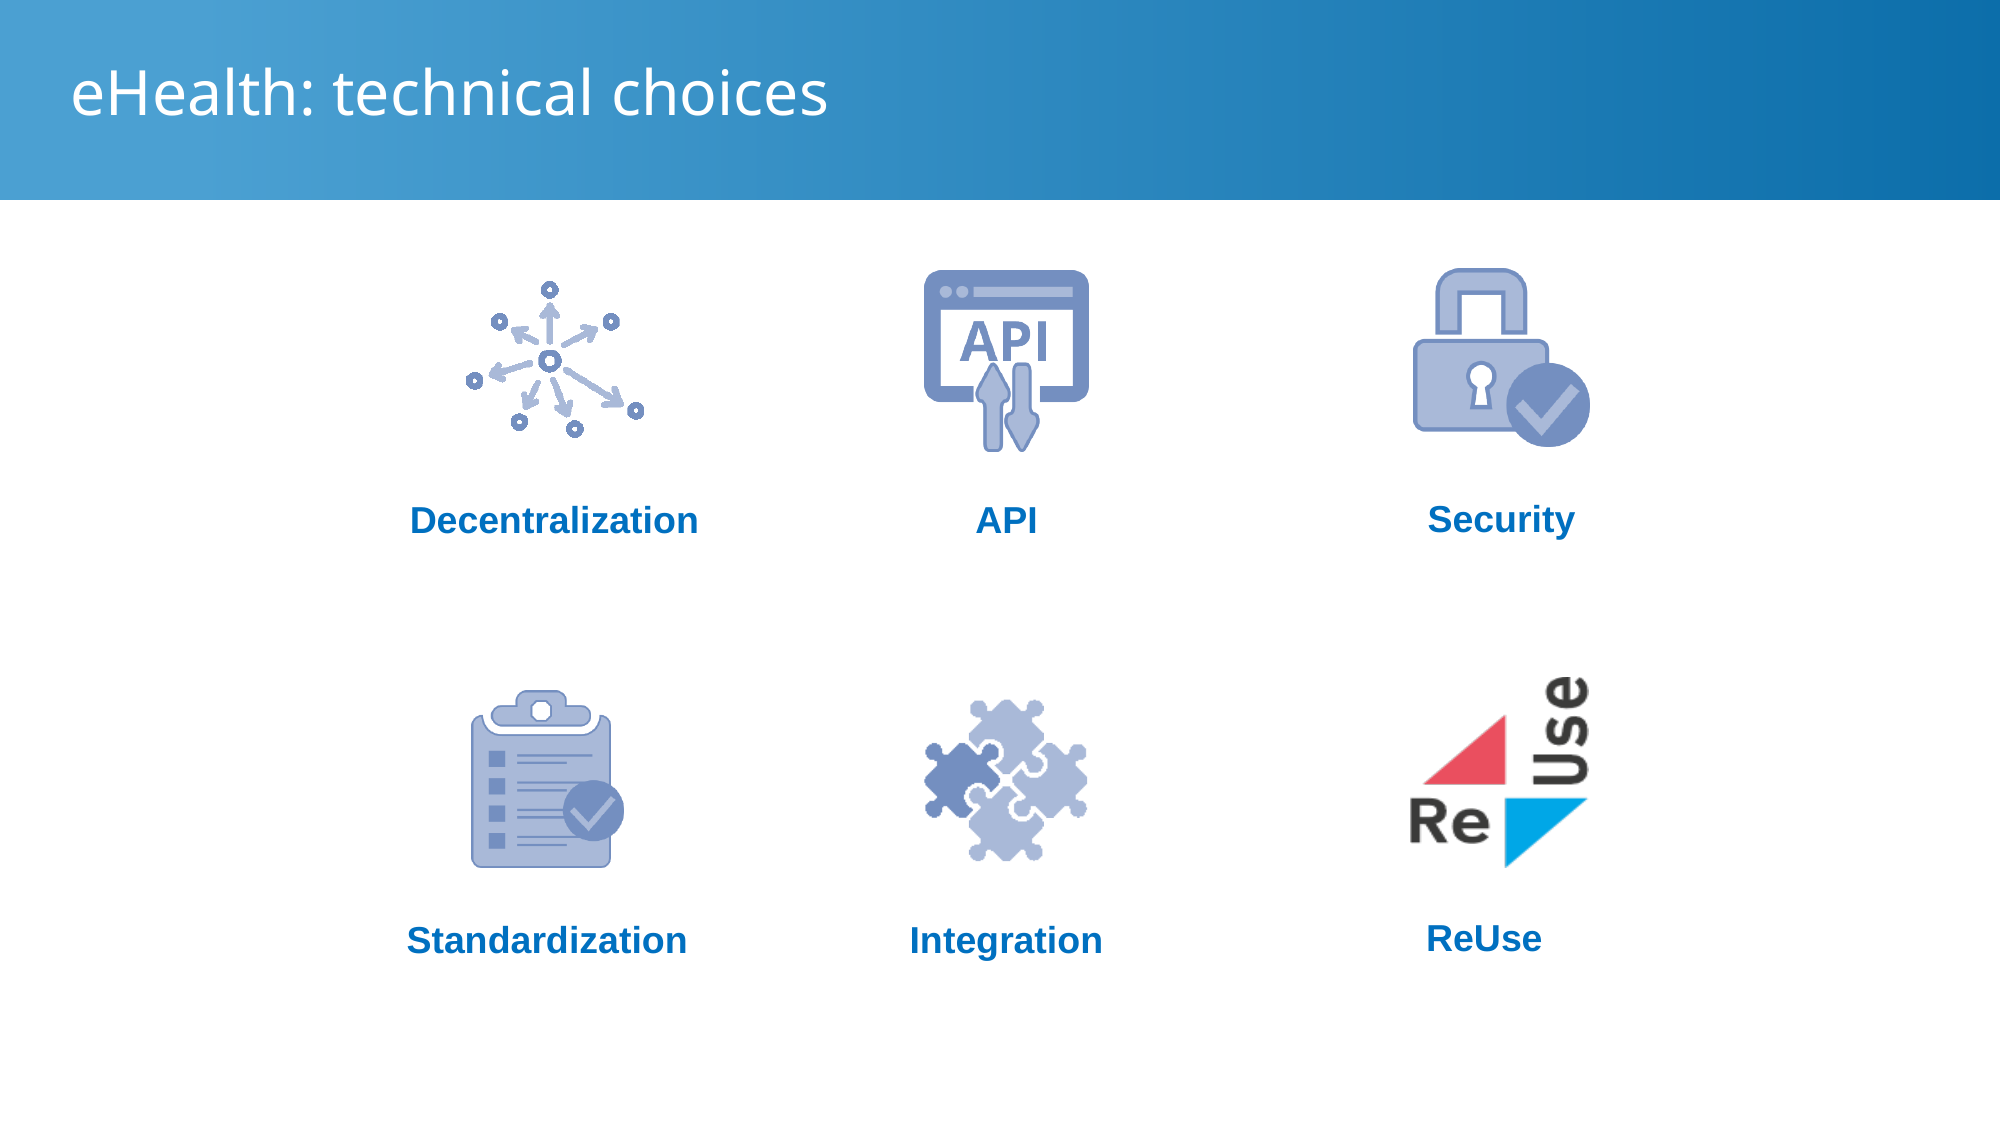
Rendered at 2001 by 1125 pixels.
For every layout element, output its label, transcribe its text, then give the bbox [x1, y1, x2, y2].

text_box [878, 652, 1135, 969]
picture [1410, 677, 1589, 868]
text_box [1411, 269, 1592, 548]
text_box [392, 270, 718, 550]
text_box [924, 270, 1089, 550]
text_box ReUse [1411, 906, 1558, 967]
title eHealth: technical choices [55, 2, 1931, 189]
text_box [389, 690, 706, 969]
